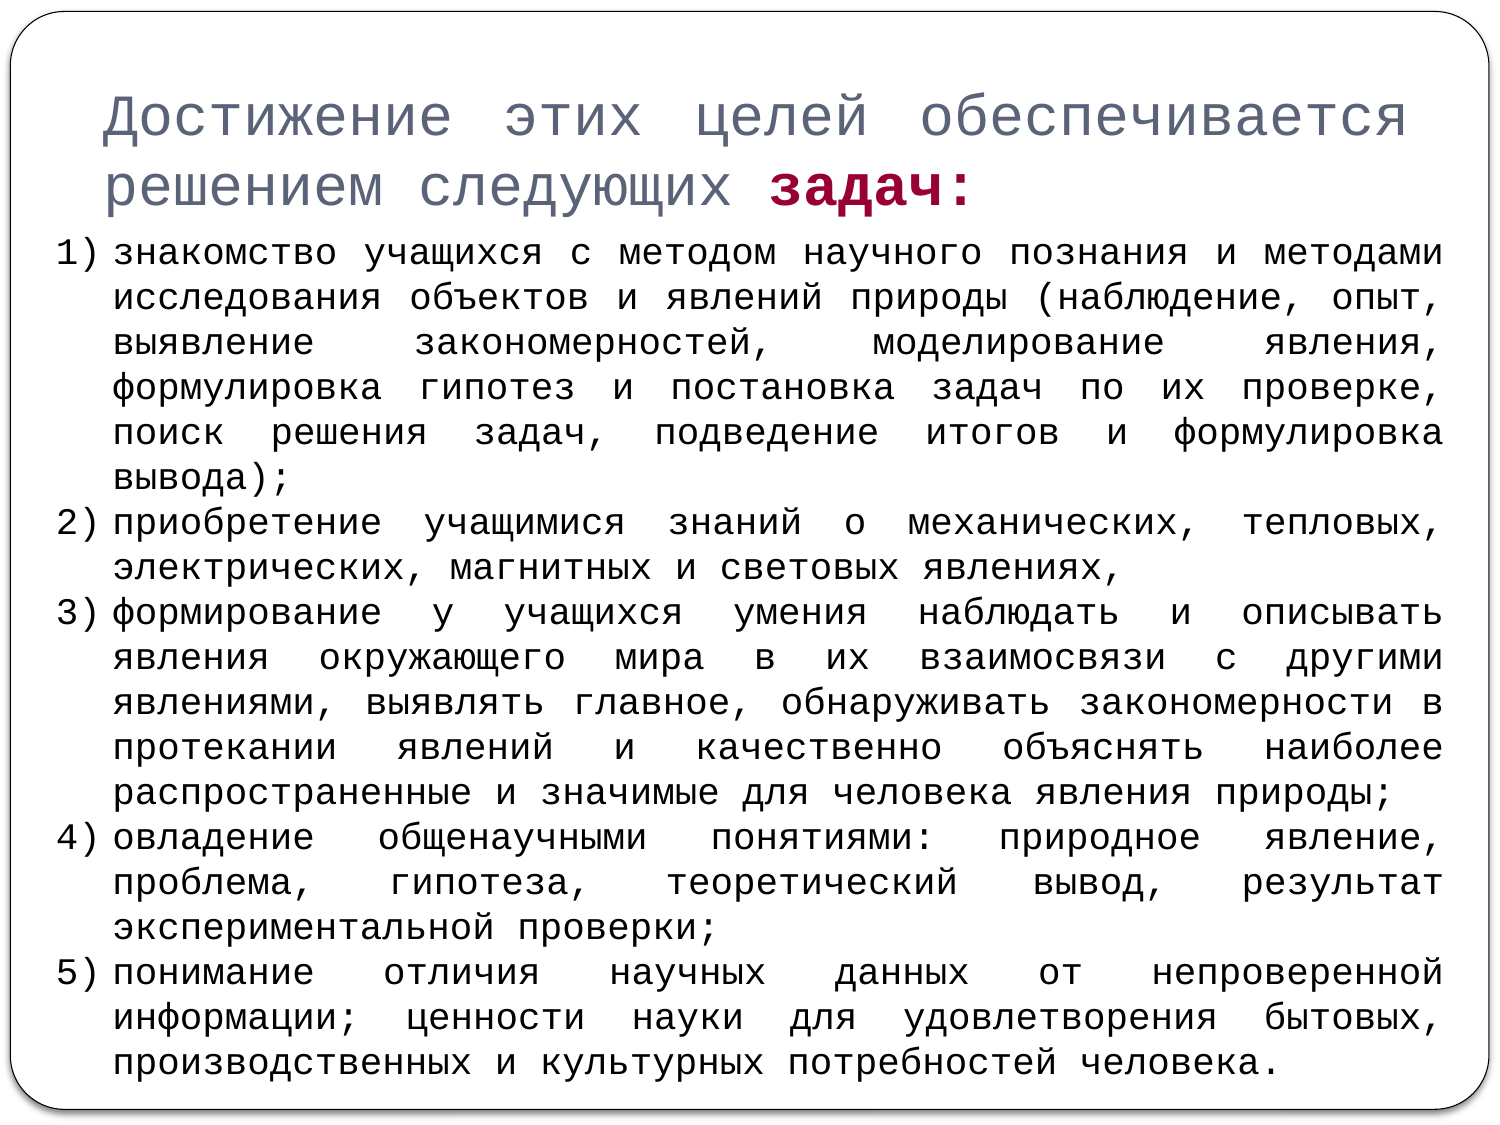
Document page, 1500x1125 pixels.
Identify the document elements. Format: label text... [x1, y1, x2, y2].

title Достижение этих целей обеспечивается решением следующих задач: [88, 45, 1425, 219]
text_box знакомство учащихся с методом научного познания и методами исследования объектов и явлений природы (наблюдение, опыт, выявление закономерностей, моделирование явления, формулировка гипотез и постановка задач по их проверке, поиск решения задач, подведение итогов и формулировка вывода); приобретение учащимися знаний о механических, тепловых, электрических, магнитных и световых явлениях, формирование у учащихся умения наблюдать и описывать явления окружающего мира в их взаимосвязи с другими явлениями, выявлять главное, обнаруживать закономерности в протекании явлений и качественно объяснять наиболее распространенные и значимые для человека явления природы; овладение общенаучными понятиями: природное явление, проблема, гипотеза, теоретический вывод, результат экспериментальной проверки; понимание отличия научных данных от непроверенной информации; ценности науки для удовлетворения бытовых, производственных и культурных потребностей человека. [41, 219, 1459, 1090]
